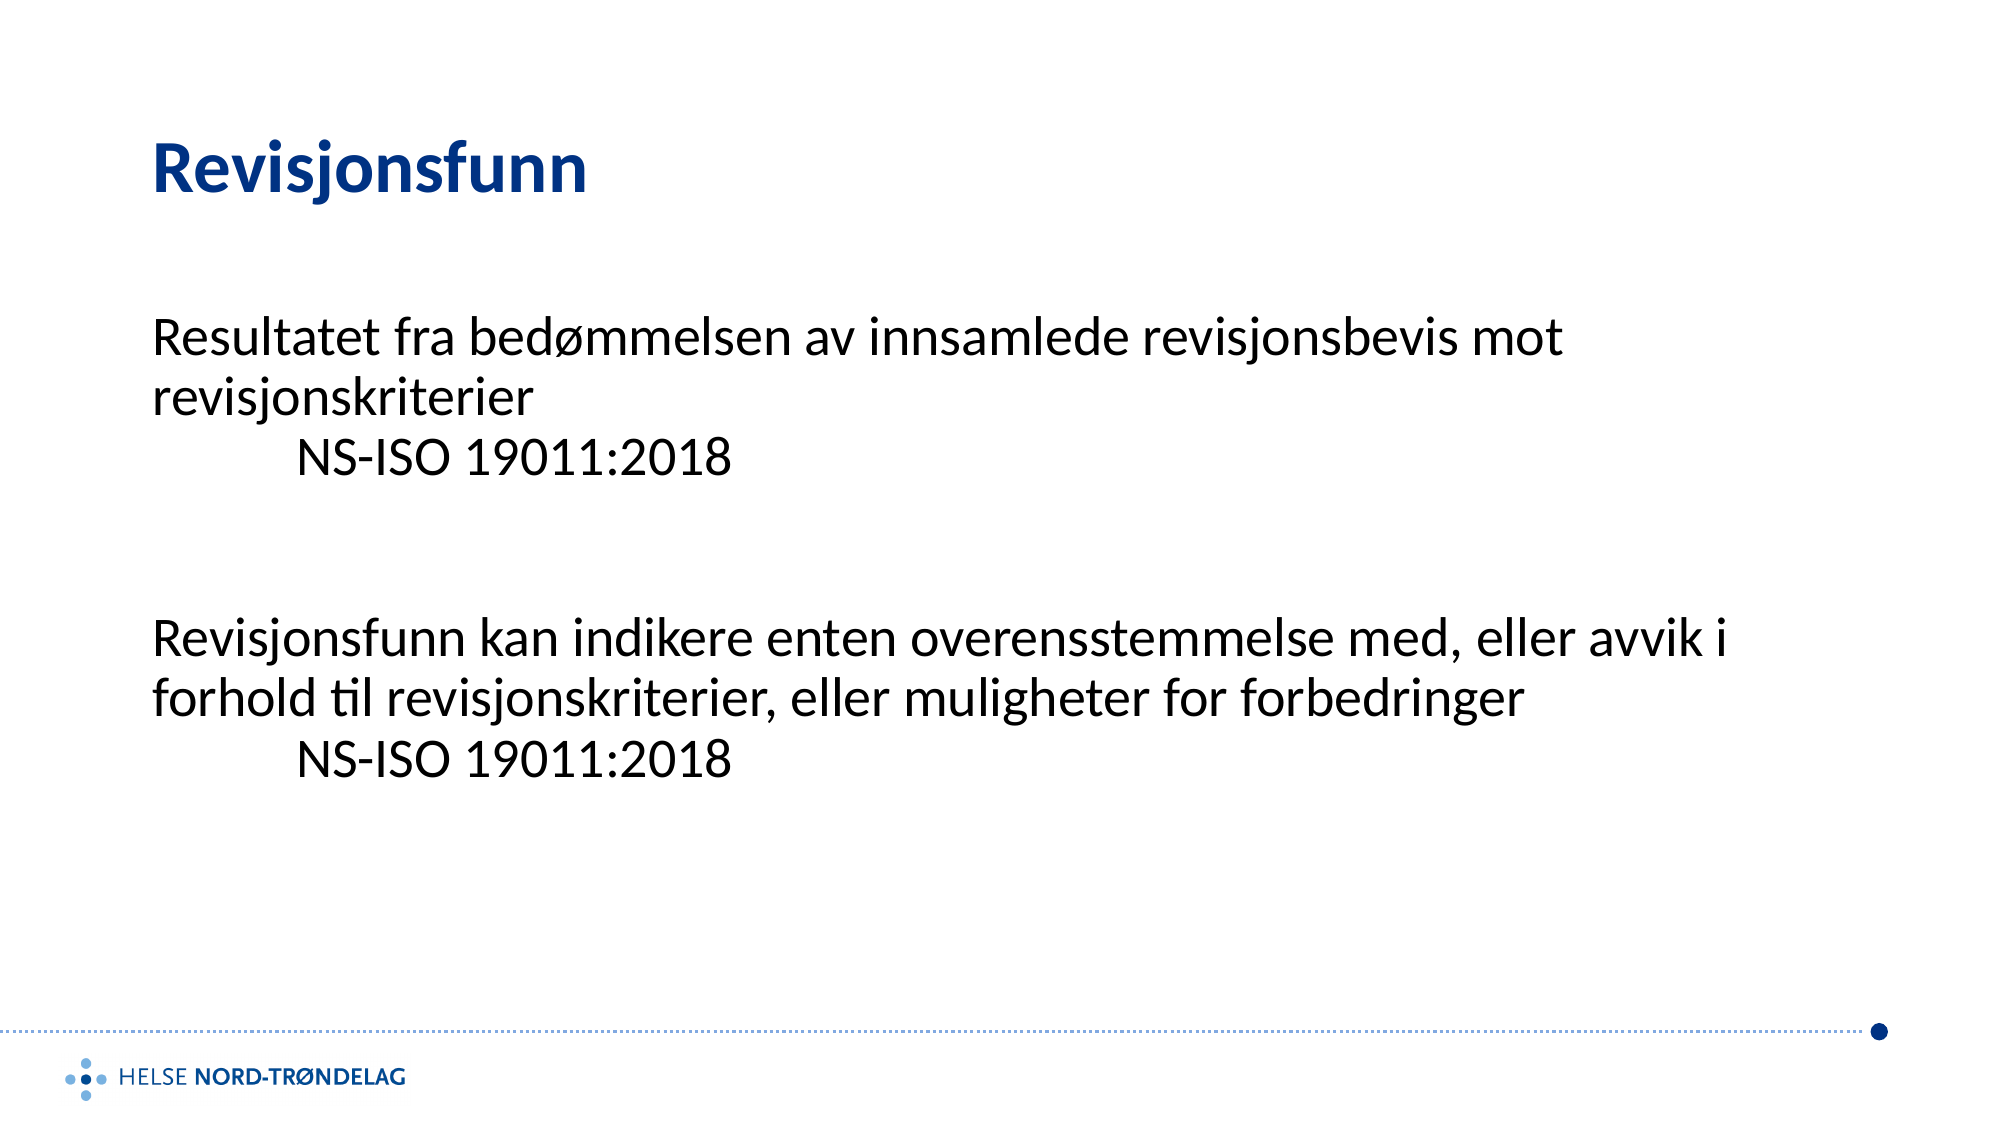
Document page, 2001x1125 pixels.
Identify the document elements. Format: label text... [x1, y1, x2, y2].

title Revisjonsfunn [137, 59, 1863, 278]
list Resultatet fra bedømmelsen av innsamlede revisjonsbevis mot revisjonskriterier NS-ISO 19011:2018 Revisjonsfunn kan indikere enten overensstemmelse med, eller avvik i forhold til revisjonskriterier, eller muligheter for forbedringer NS-ISO 19011:2018 [137, 299, 1863, 1014]
picture [58, 1053, 411, 1106]
